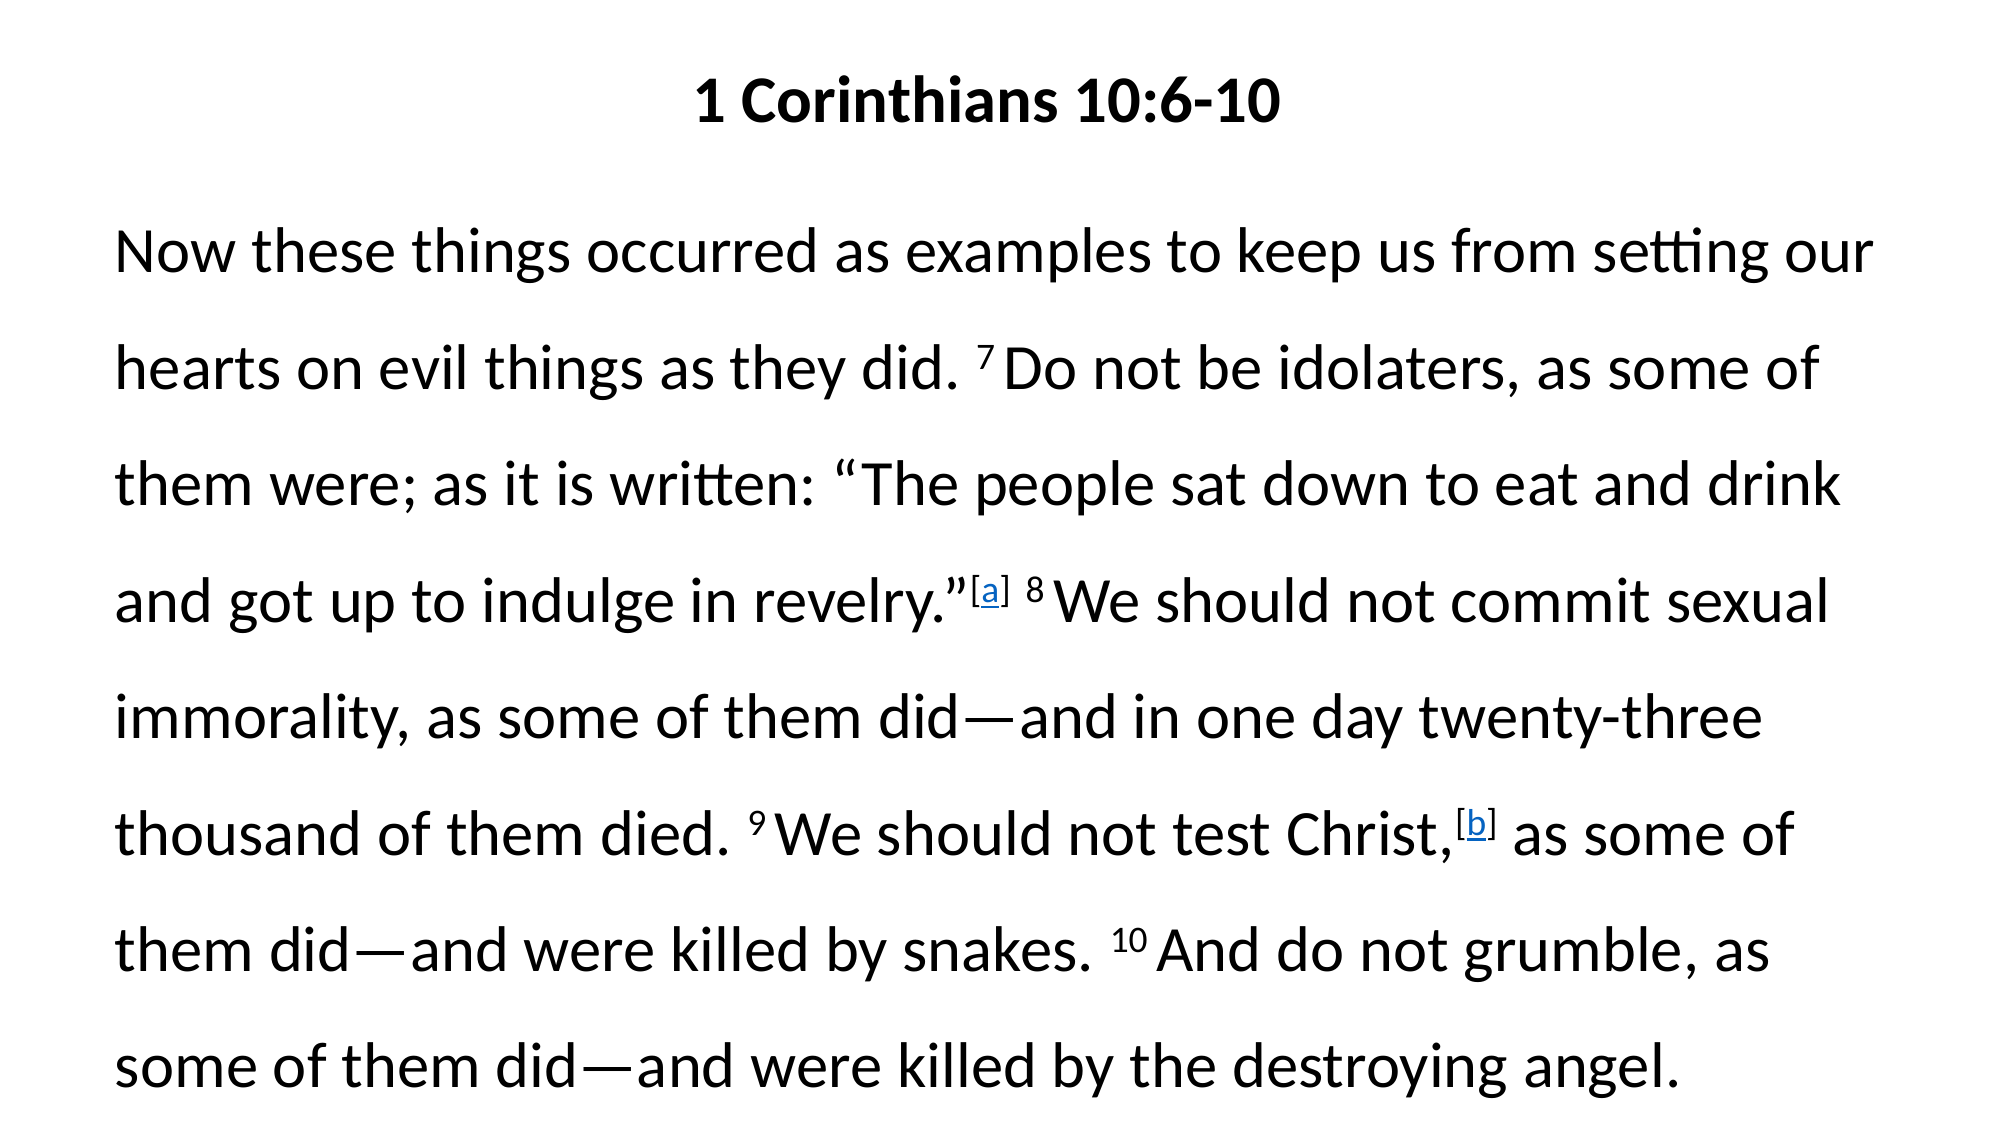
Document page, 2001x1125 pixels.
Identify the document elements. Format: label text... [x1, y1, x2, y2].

list Now these things occurred as examples to keep us from setting our hearts on evil things as they did. 7 Do not be idolaters, as some of them were; as it is written: “The people sat down to eat and drink and got up to indulge in revelry.”[a] 8 We should not commit sexual immorality, as some of them did—and in one day twenty-three thousand of them died. 9 We should not test Christ,[b] as some of them did—and were killed by snakes. 10 And do not grumble, as some of them did—and were killed by the destroying angel. [99, 161, 1940, 1125]
text_box 1 Corinthians 10:6-10 [589, 48, 1385, 143]
